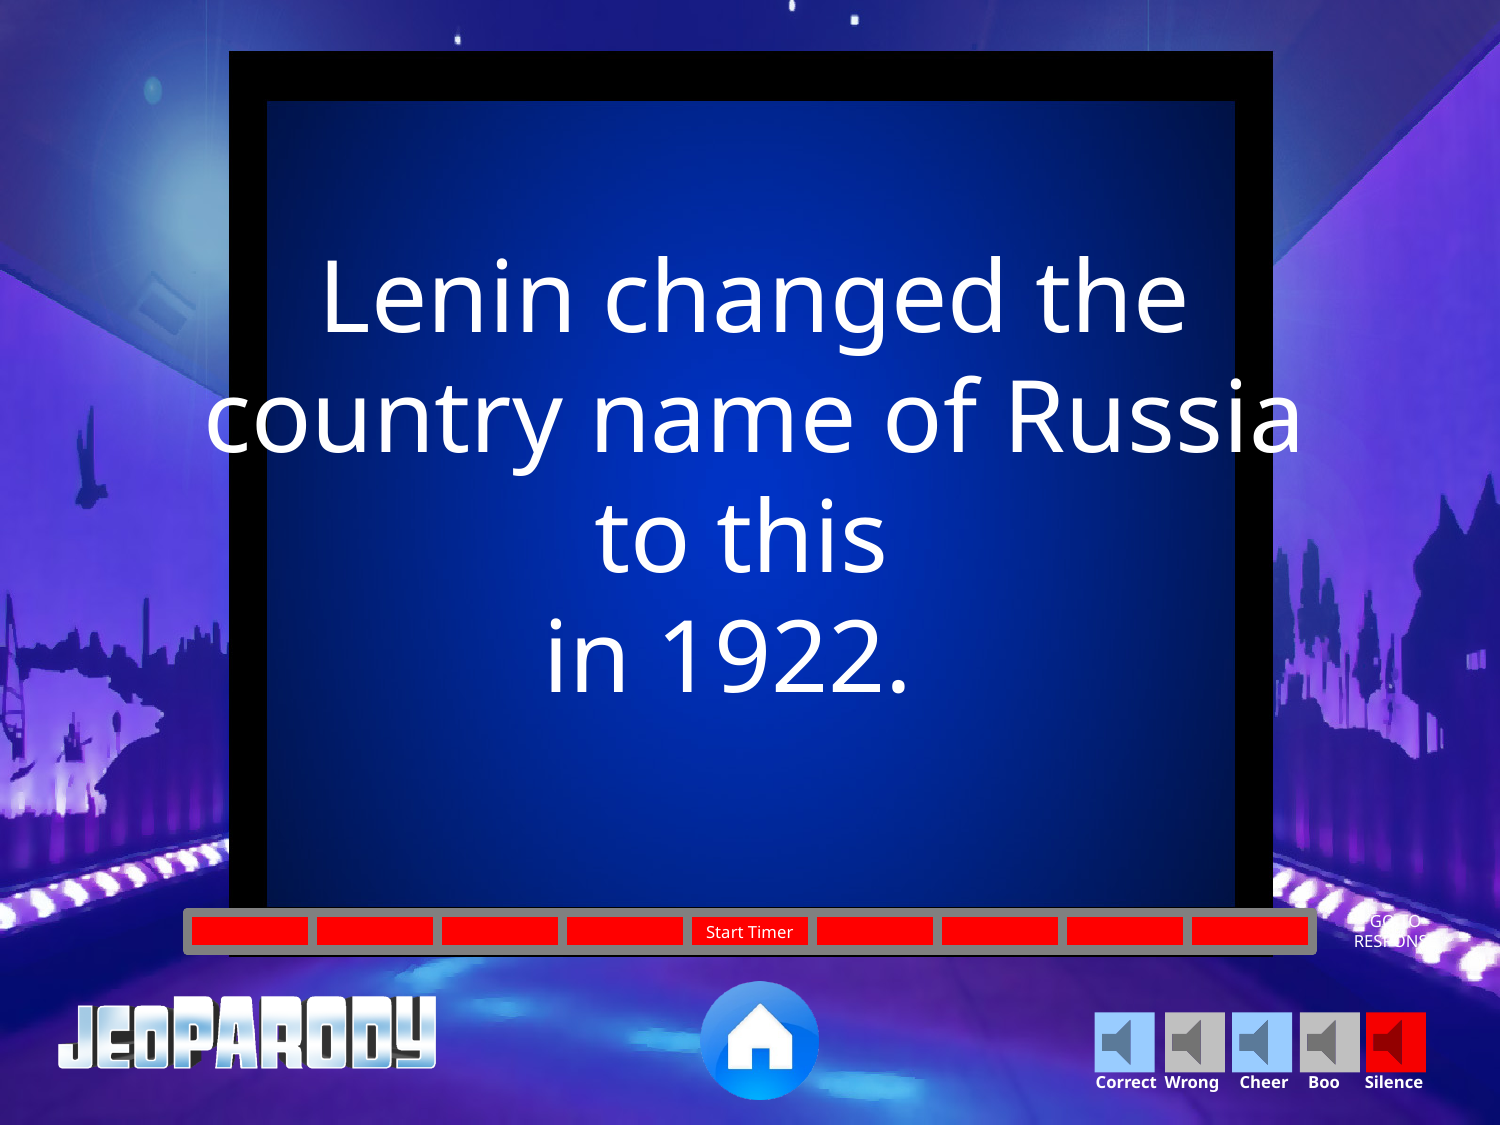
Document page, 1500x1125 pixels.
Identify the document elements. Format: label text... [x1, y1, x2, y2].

picture [0, 0, 1500, 1125]
text_box Lenin changed the country name of Russia to this in 1922. [133, 224, 1375, 720]
